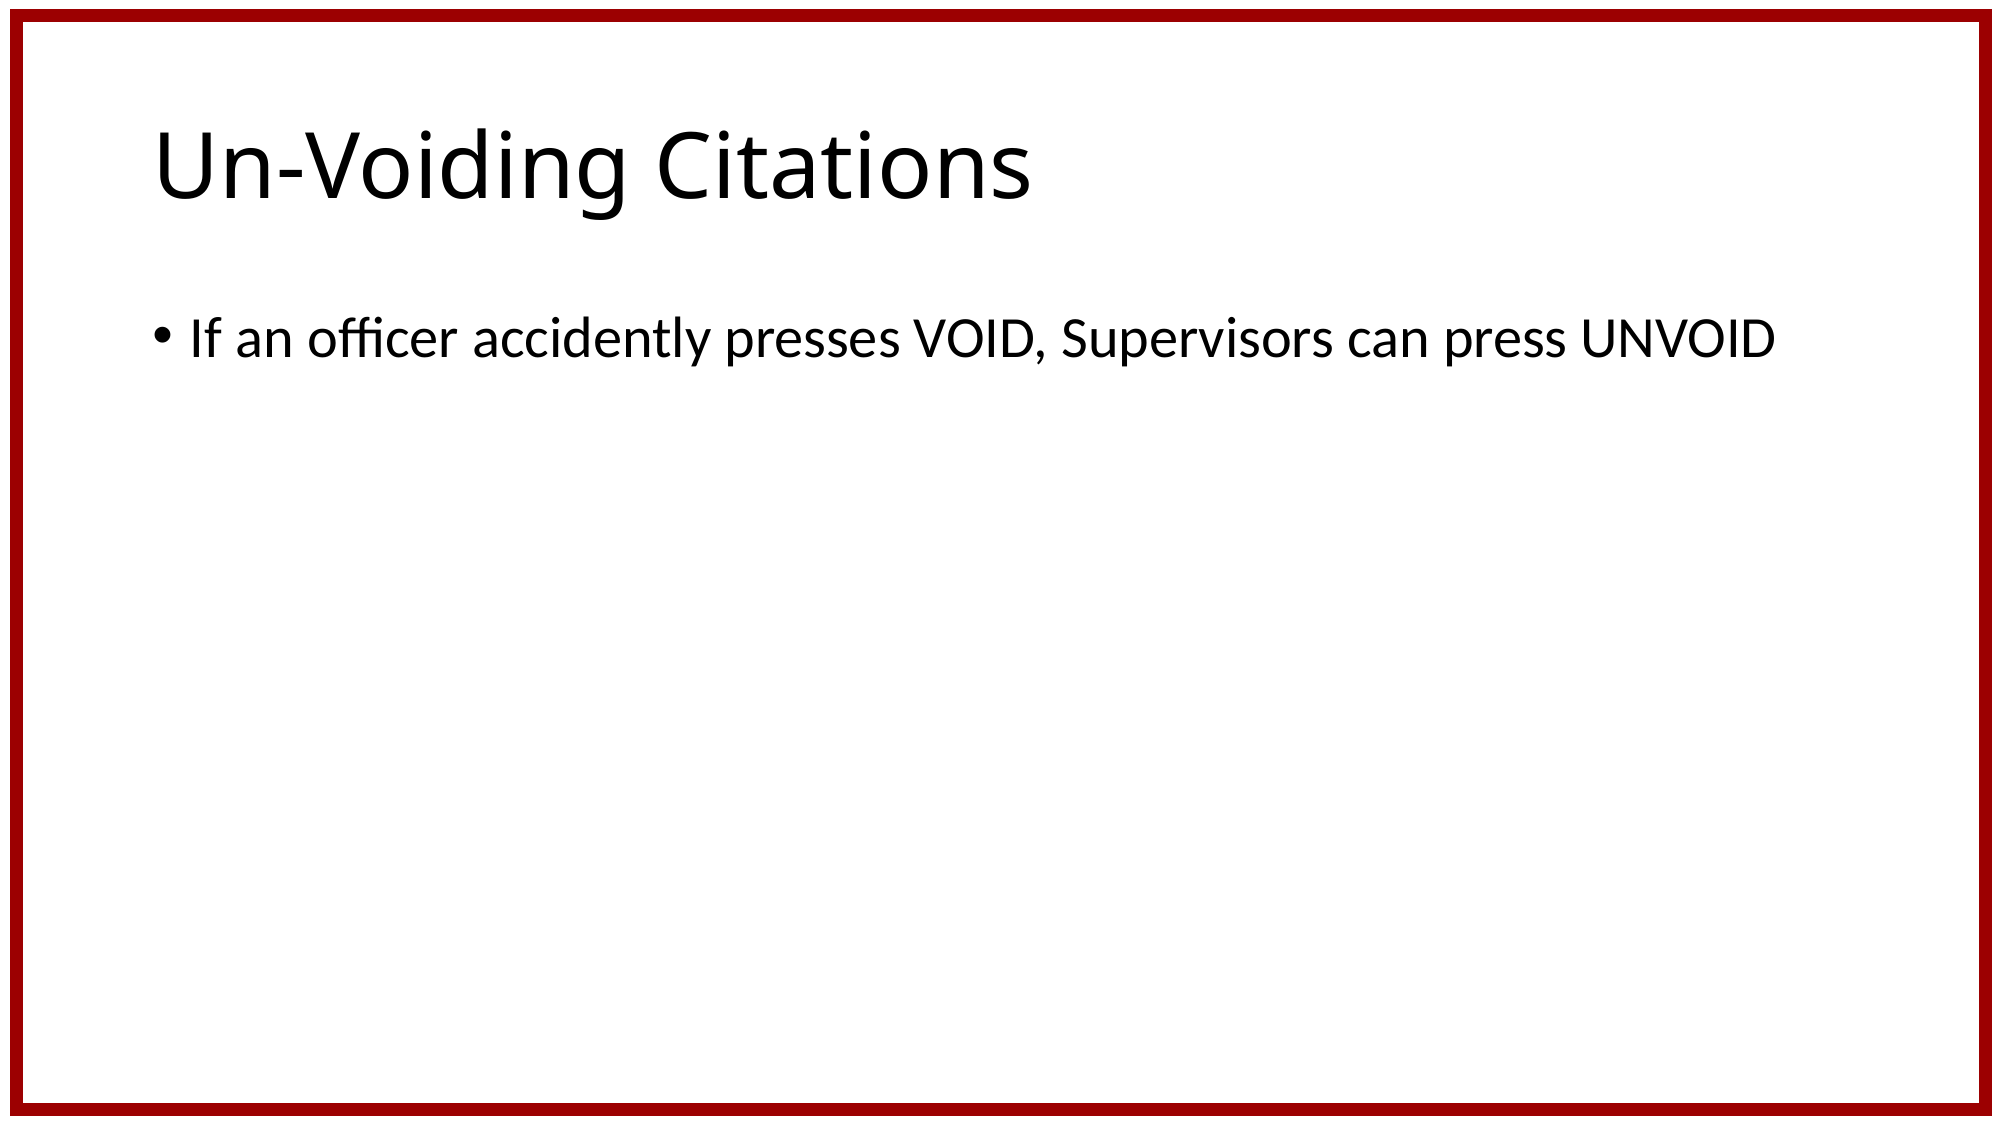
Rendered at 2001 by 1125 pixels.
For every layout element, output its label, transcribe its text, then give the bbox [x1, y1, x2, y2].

title Un-Voiding Citations [137, 59, 1863, 278]
list If an officer accidently presses VOID, Supervisors can press UNVOID [137, 299, 1863, 1014]
